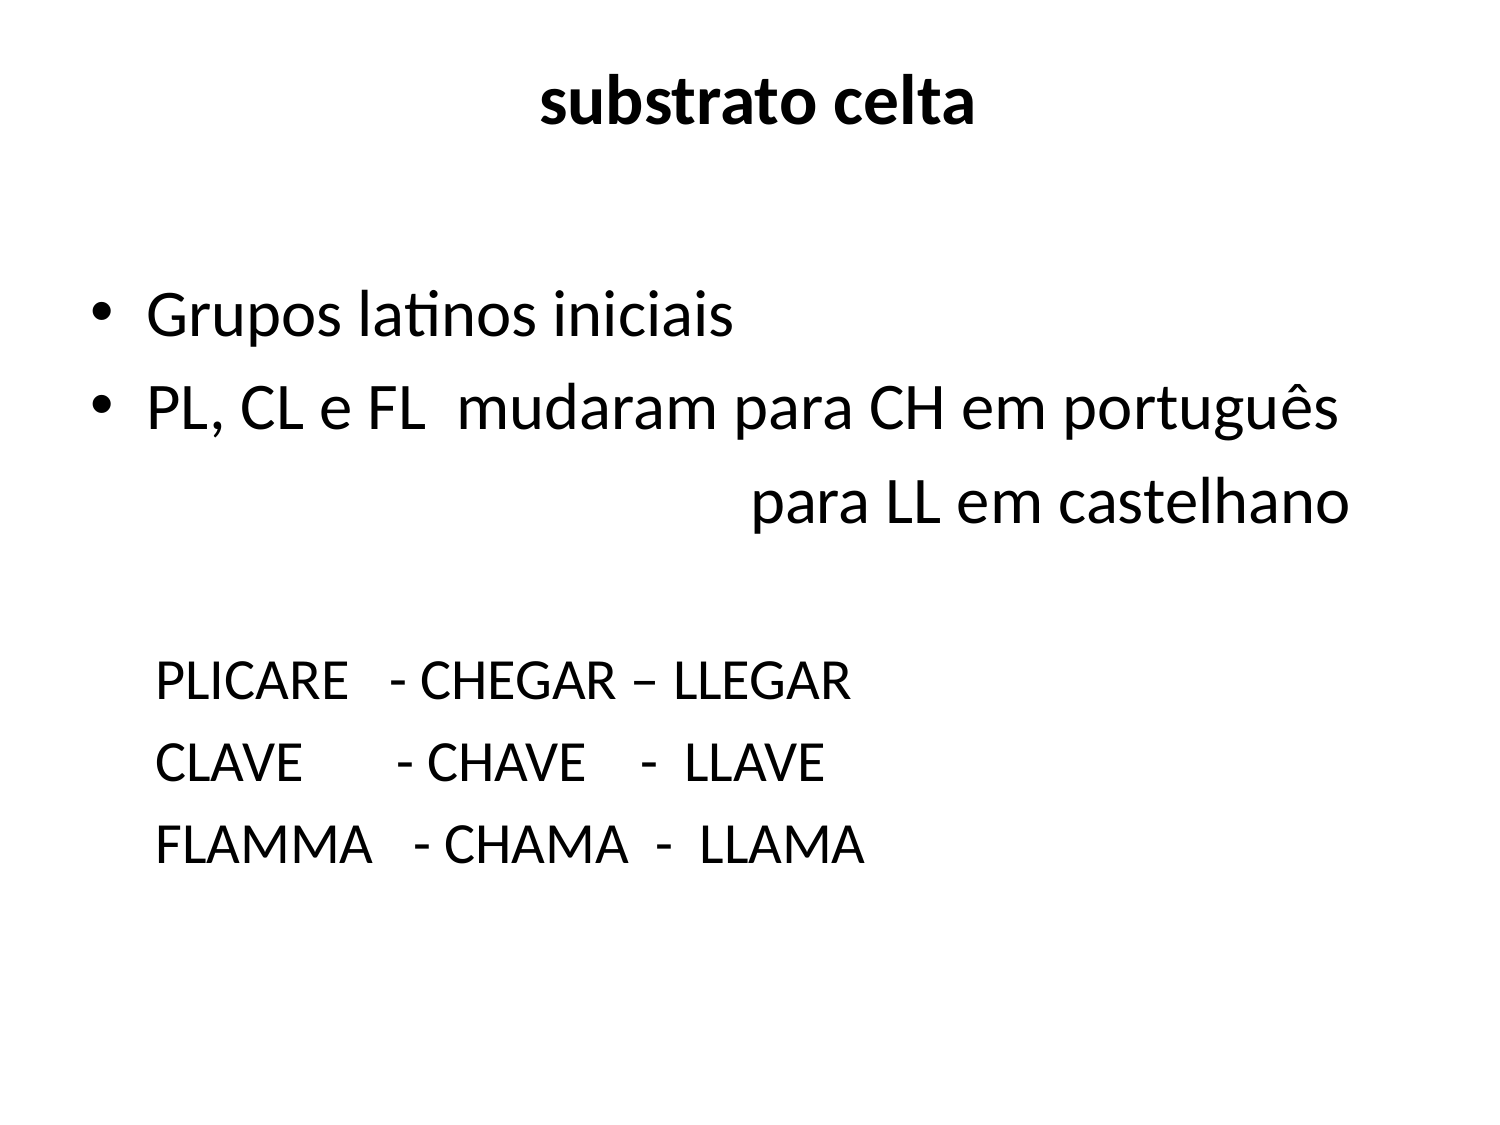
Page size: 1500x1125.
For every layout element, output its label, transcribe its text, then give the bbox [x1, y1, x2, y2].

list Grupos latinos iniciais PL, CL e FL mudaram para CH em português para LL em castelhano PLICARE - CHEGAR – LLEGAR CLAVE - CHAVE - LLAVE FLAMMA - CHAMA - LLAMA [75, 262, 1425, 1005]
title substrato celta [75, 45, 1425, 233]
